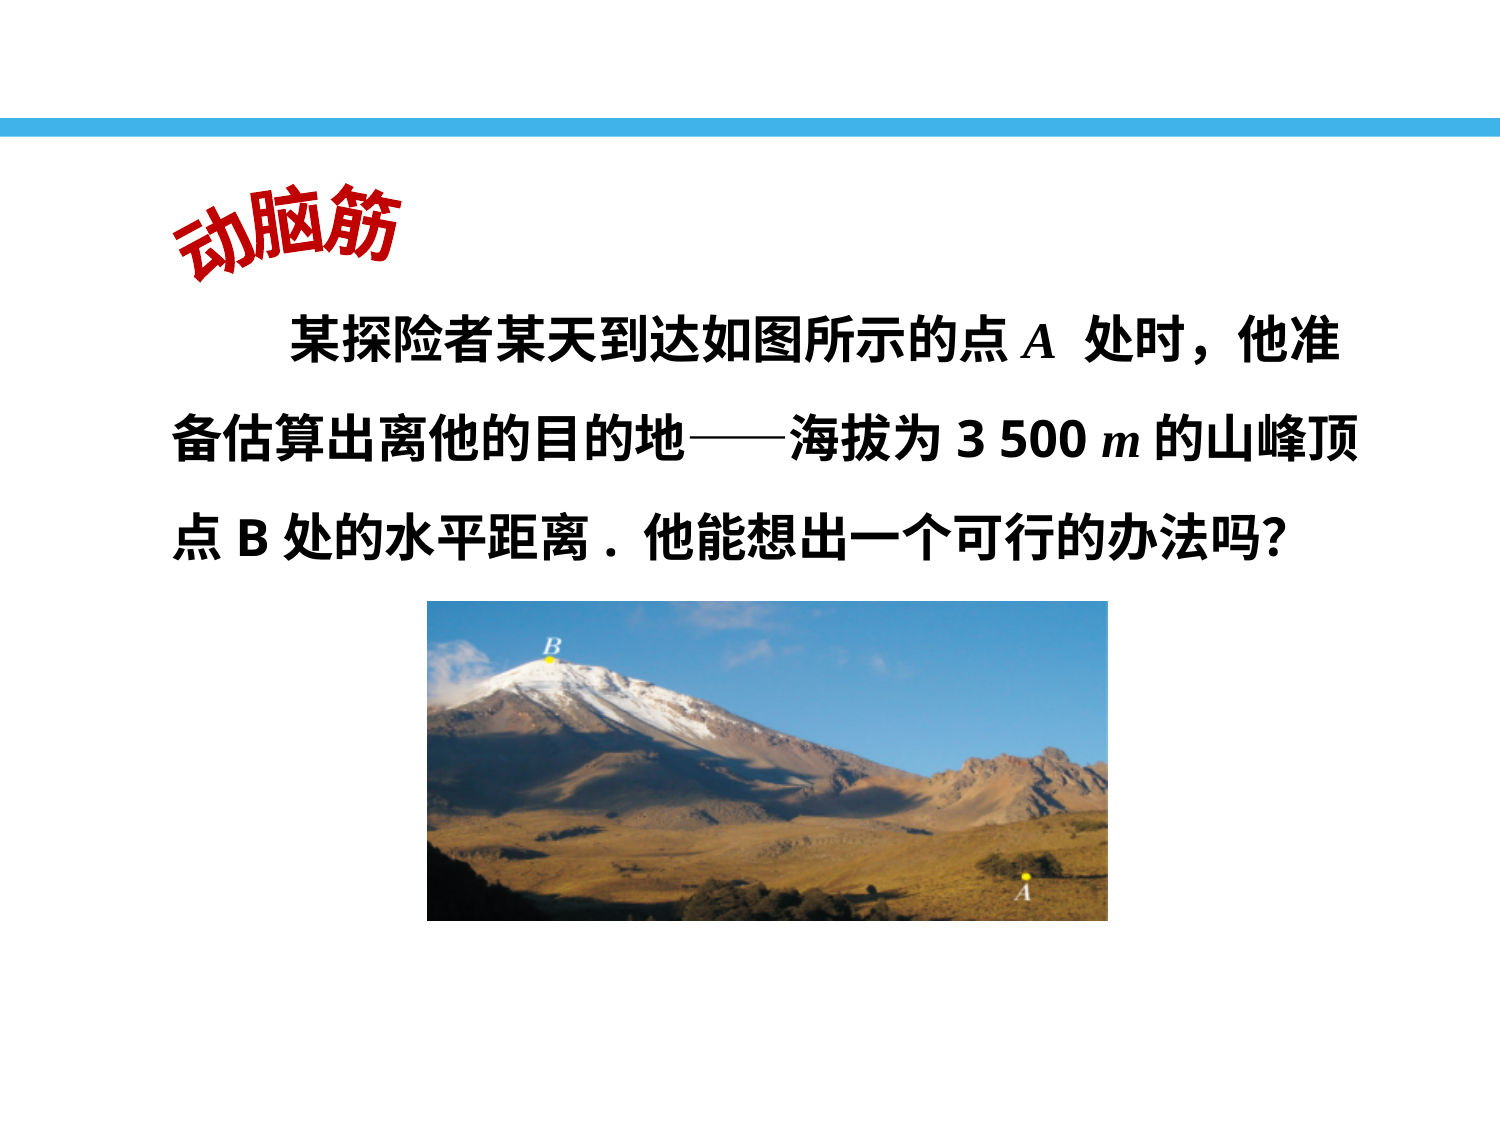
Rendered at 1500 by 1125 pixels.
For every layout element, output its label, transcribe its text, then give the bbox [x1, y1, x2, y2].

text_box 某探险者某天到达如图所示的点A 处时，他准备估算出离他的目的地——海拔为3 500 m的山峰顶点B处的水平距离. 他能想出一个可行的办法吗？ [158, 263, 1400, 574]
picture [427, 601, 1108, 921]
